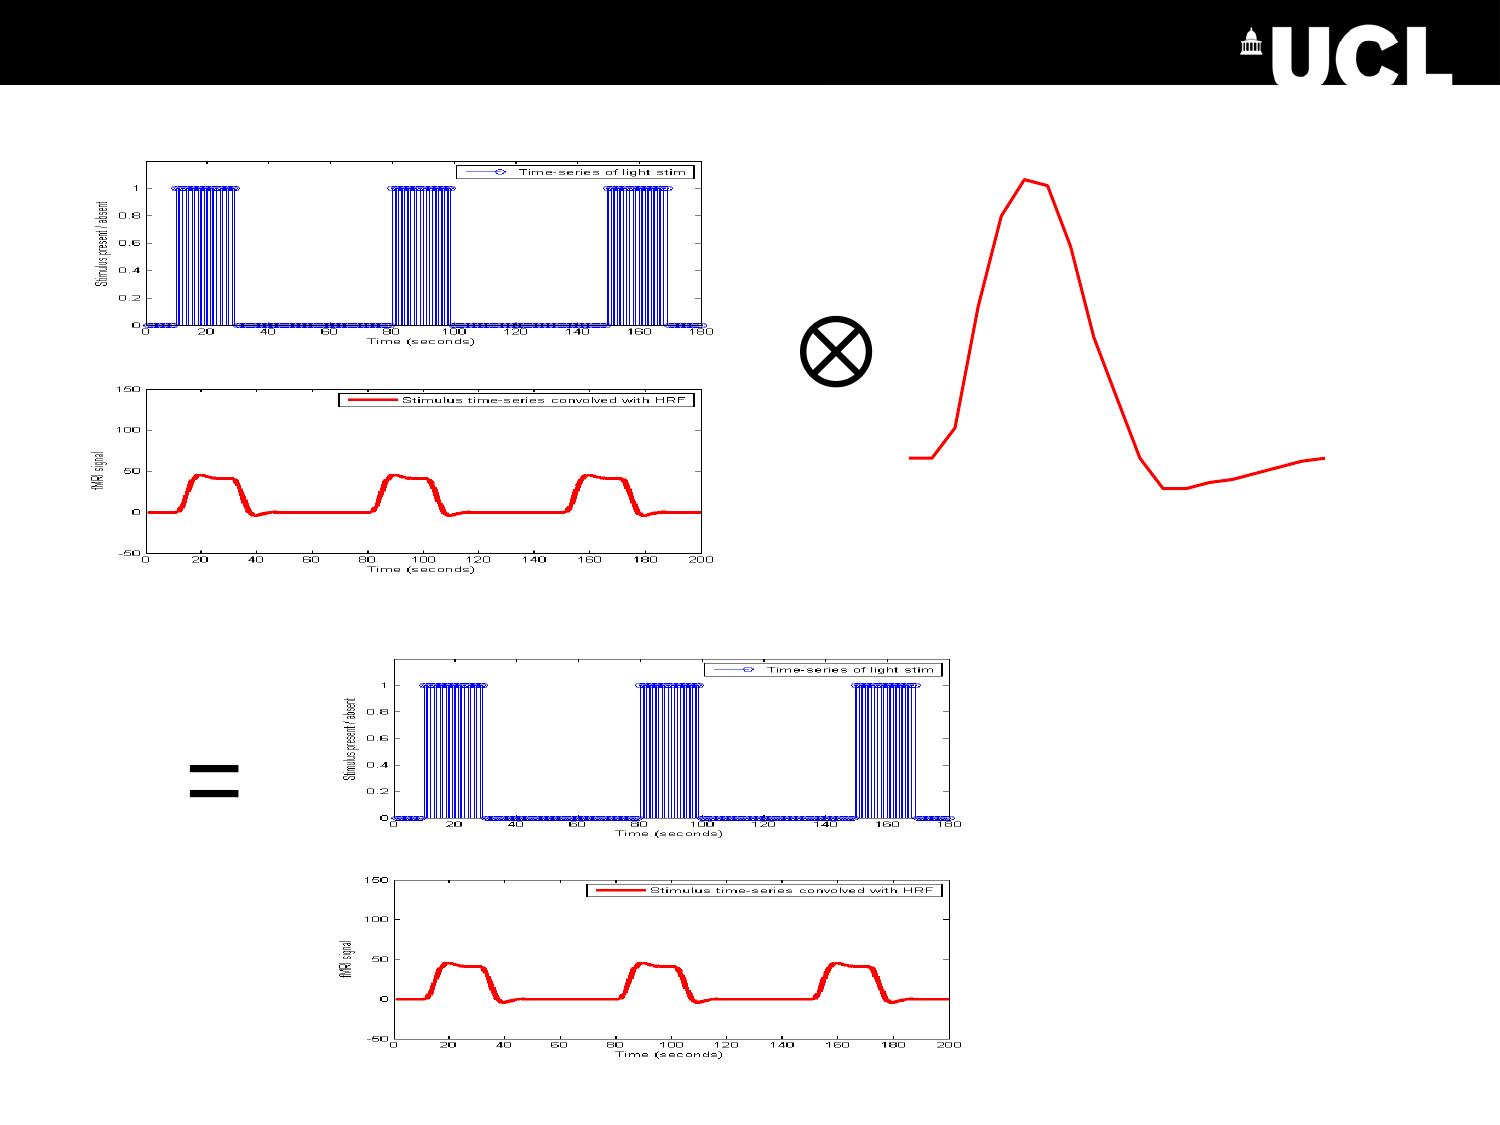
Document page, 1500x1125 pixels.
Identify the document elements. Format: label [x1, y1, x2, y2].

text_box [170, 624, 1017, 1090]
text_box [52, 122, 1405, 606]
picture [0, 0, 1500, 85]
